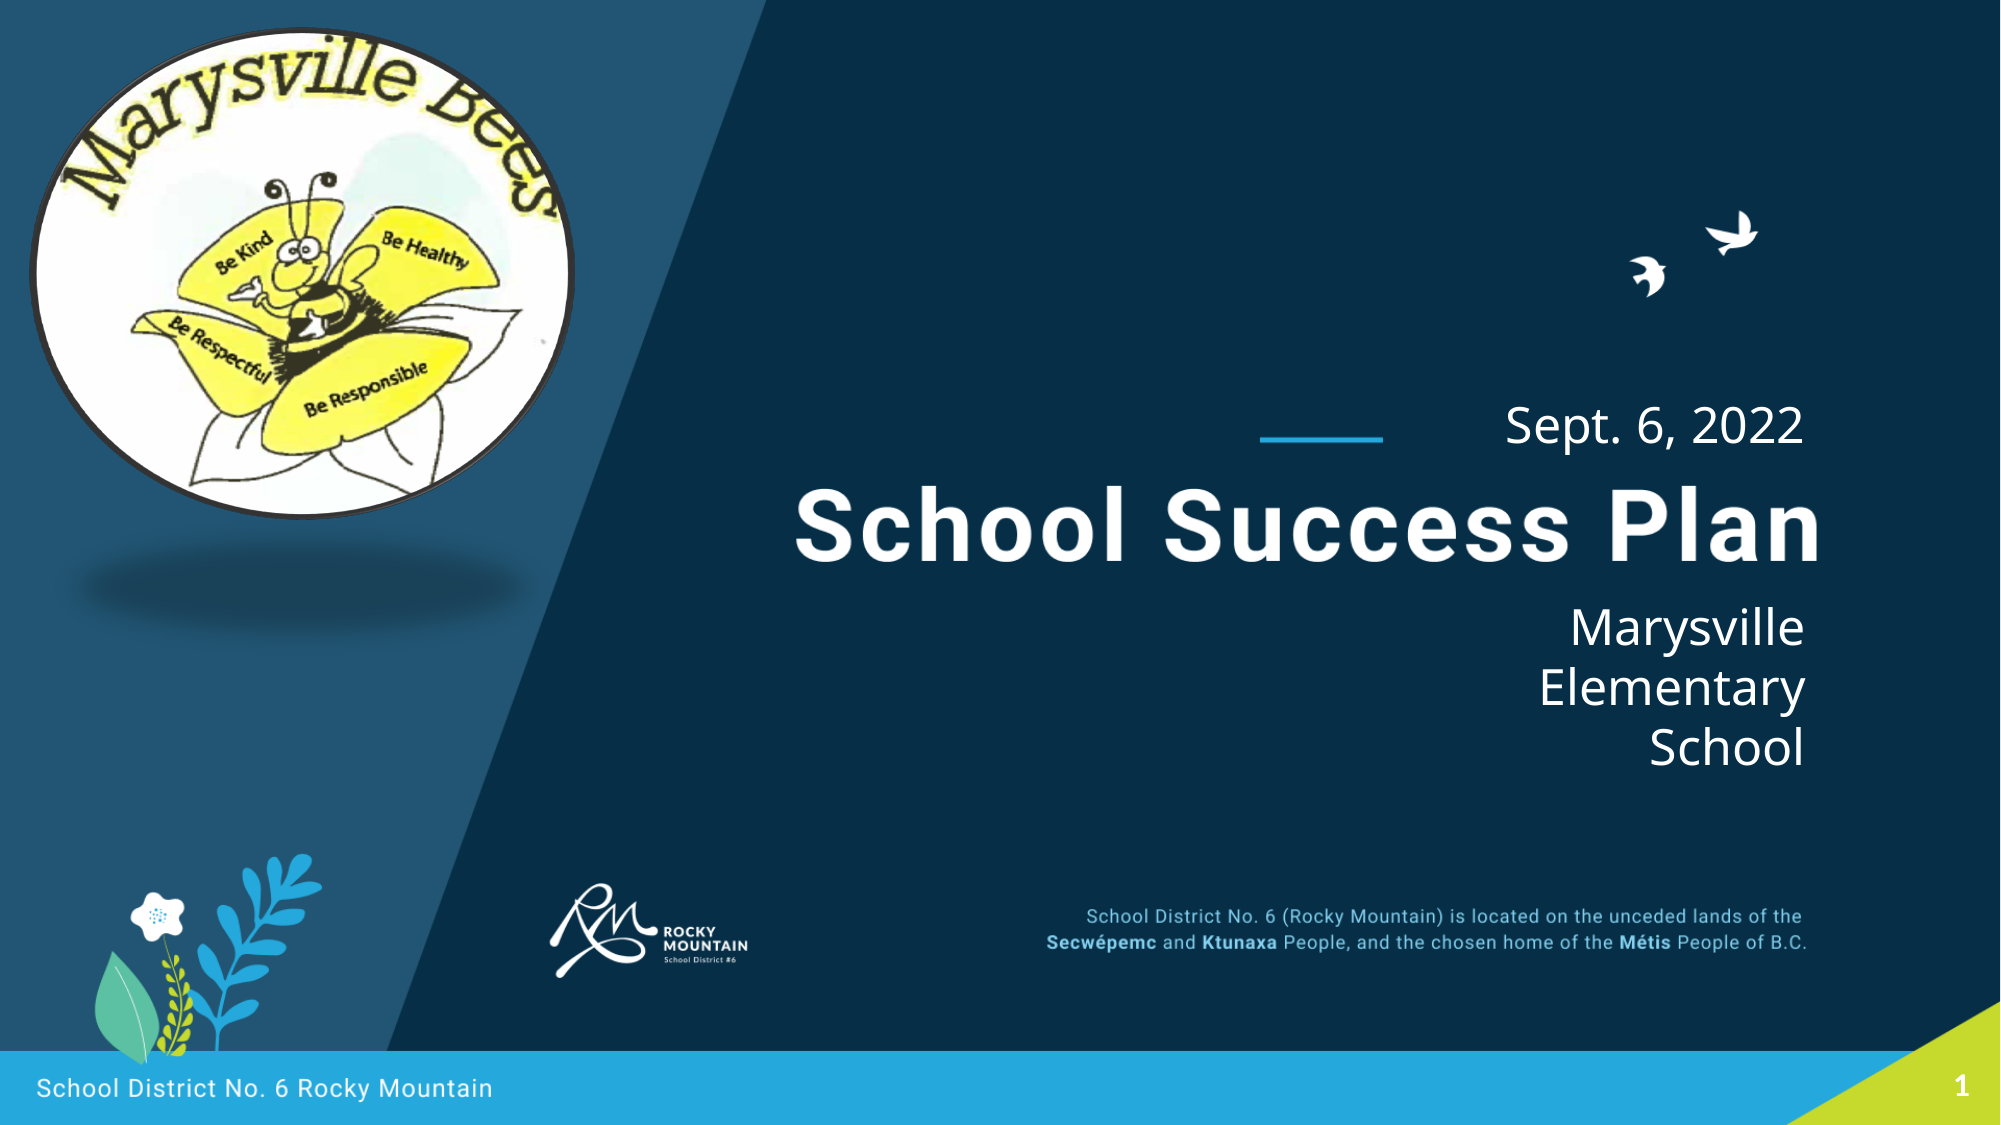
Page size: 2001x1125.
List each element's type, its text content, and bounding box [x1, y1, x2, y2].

text_box Sept. 6, 2022 [1408, 385, 1821, 461]
slide_number 1 [1534, 1053, 1985, 1114]
text_box Marysville Elementary School [1408, 587, 1821, 783]
picture [0, 0, 2001, 1125]
